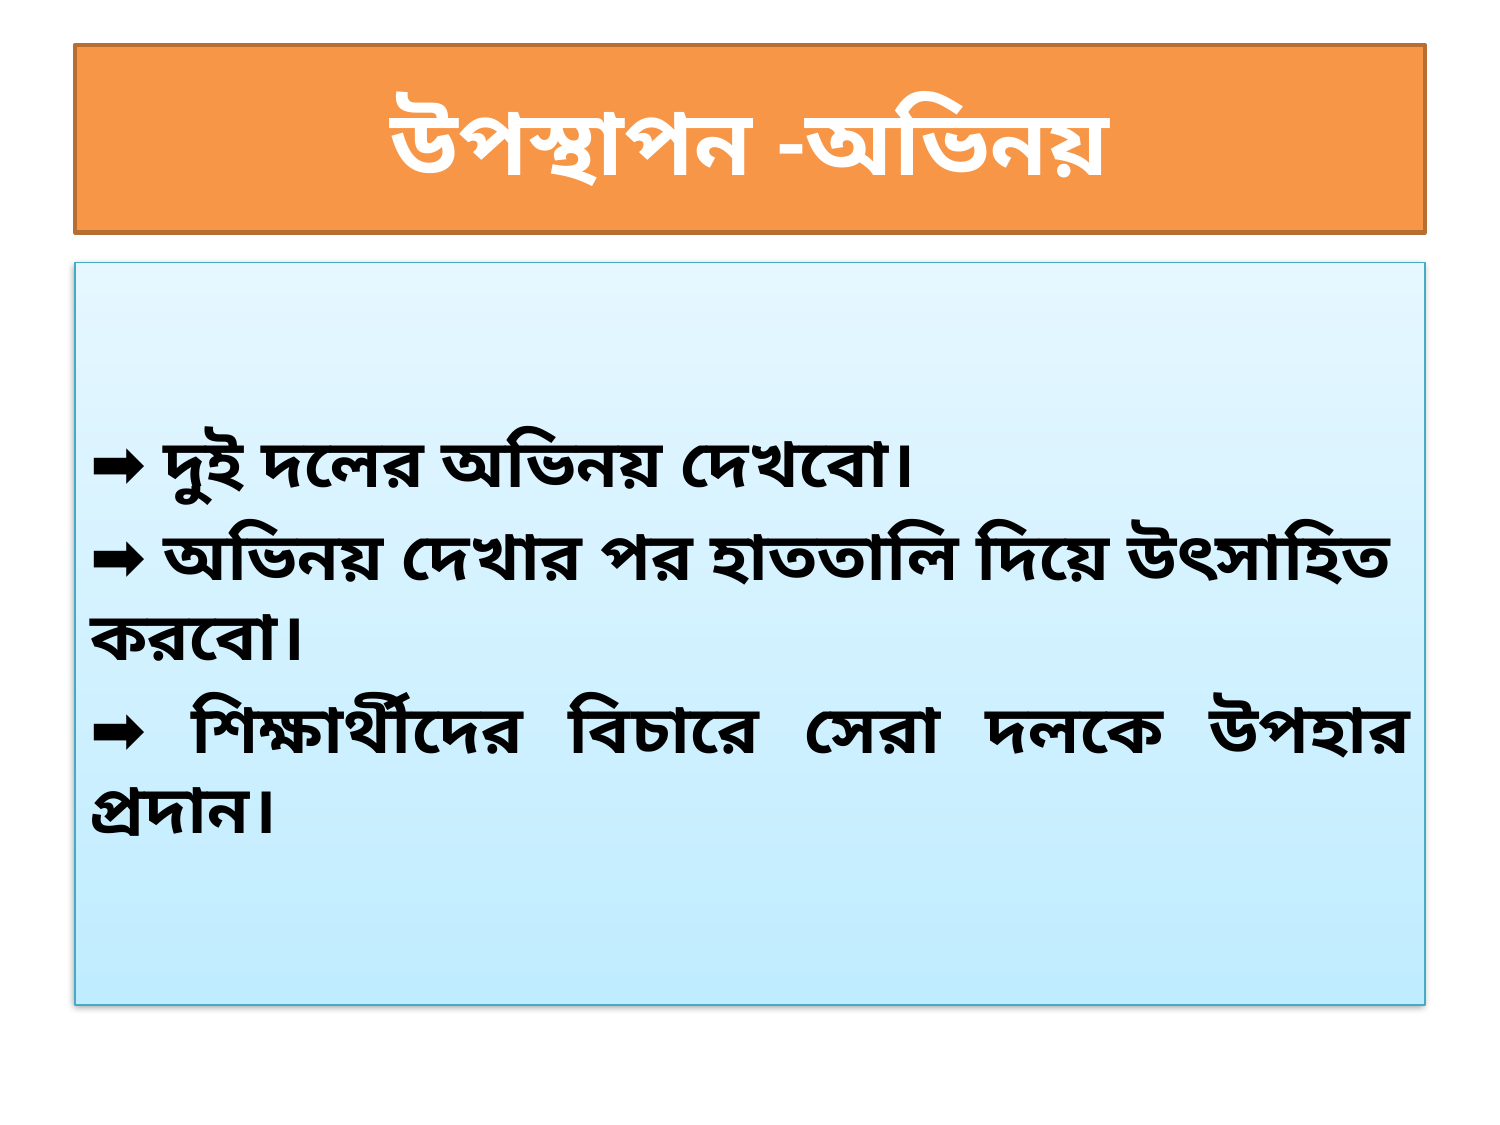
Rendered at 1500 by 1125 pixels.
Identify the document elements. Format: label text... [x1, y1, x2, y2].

title উপস্থাপন -অভিনয় [73, 43, 1427, 235]
list ➡️ দুই দলের অভিনয় দেখবো। ➡️ অভিনয় দেখার পর হাততালি দিয়ে উৎসাহিত করবো। ➡️ শিক্ষার্থীদের বিচারে সেরা দলকে উপহার প্রদান। [74, 262, 1426, 1006]
